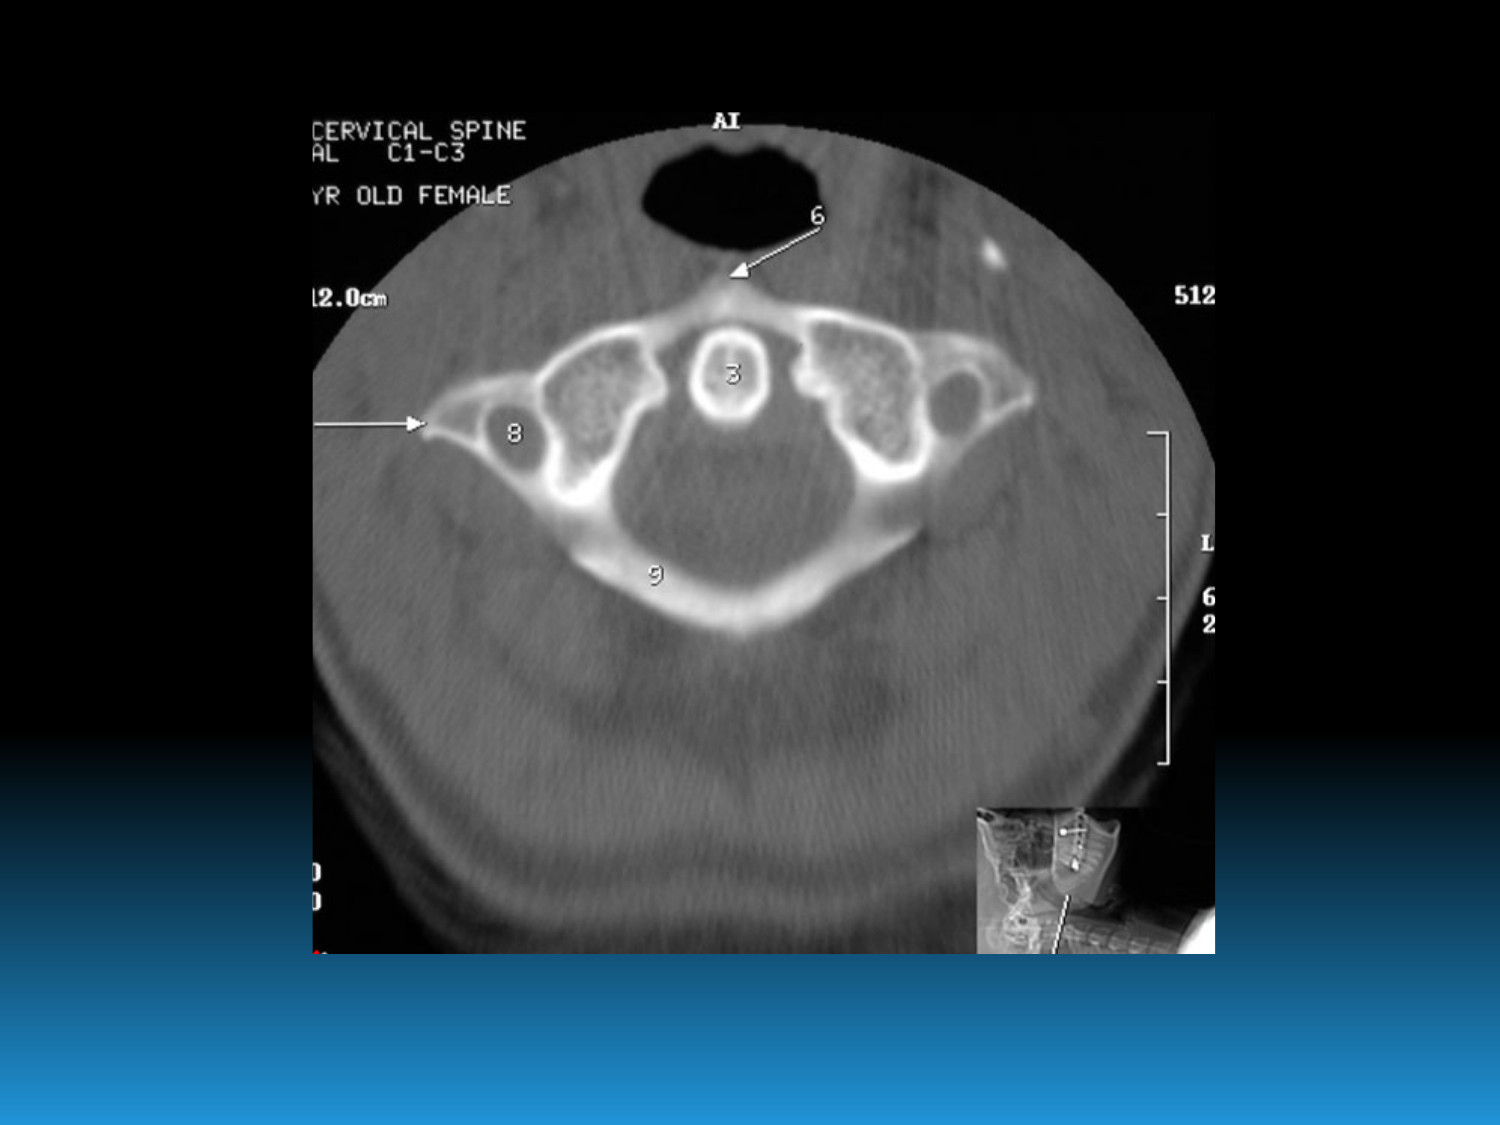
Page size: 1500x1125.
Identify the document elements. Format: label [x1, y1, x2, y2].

picture [312, 112, 1216, 954]
